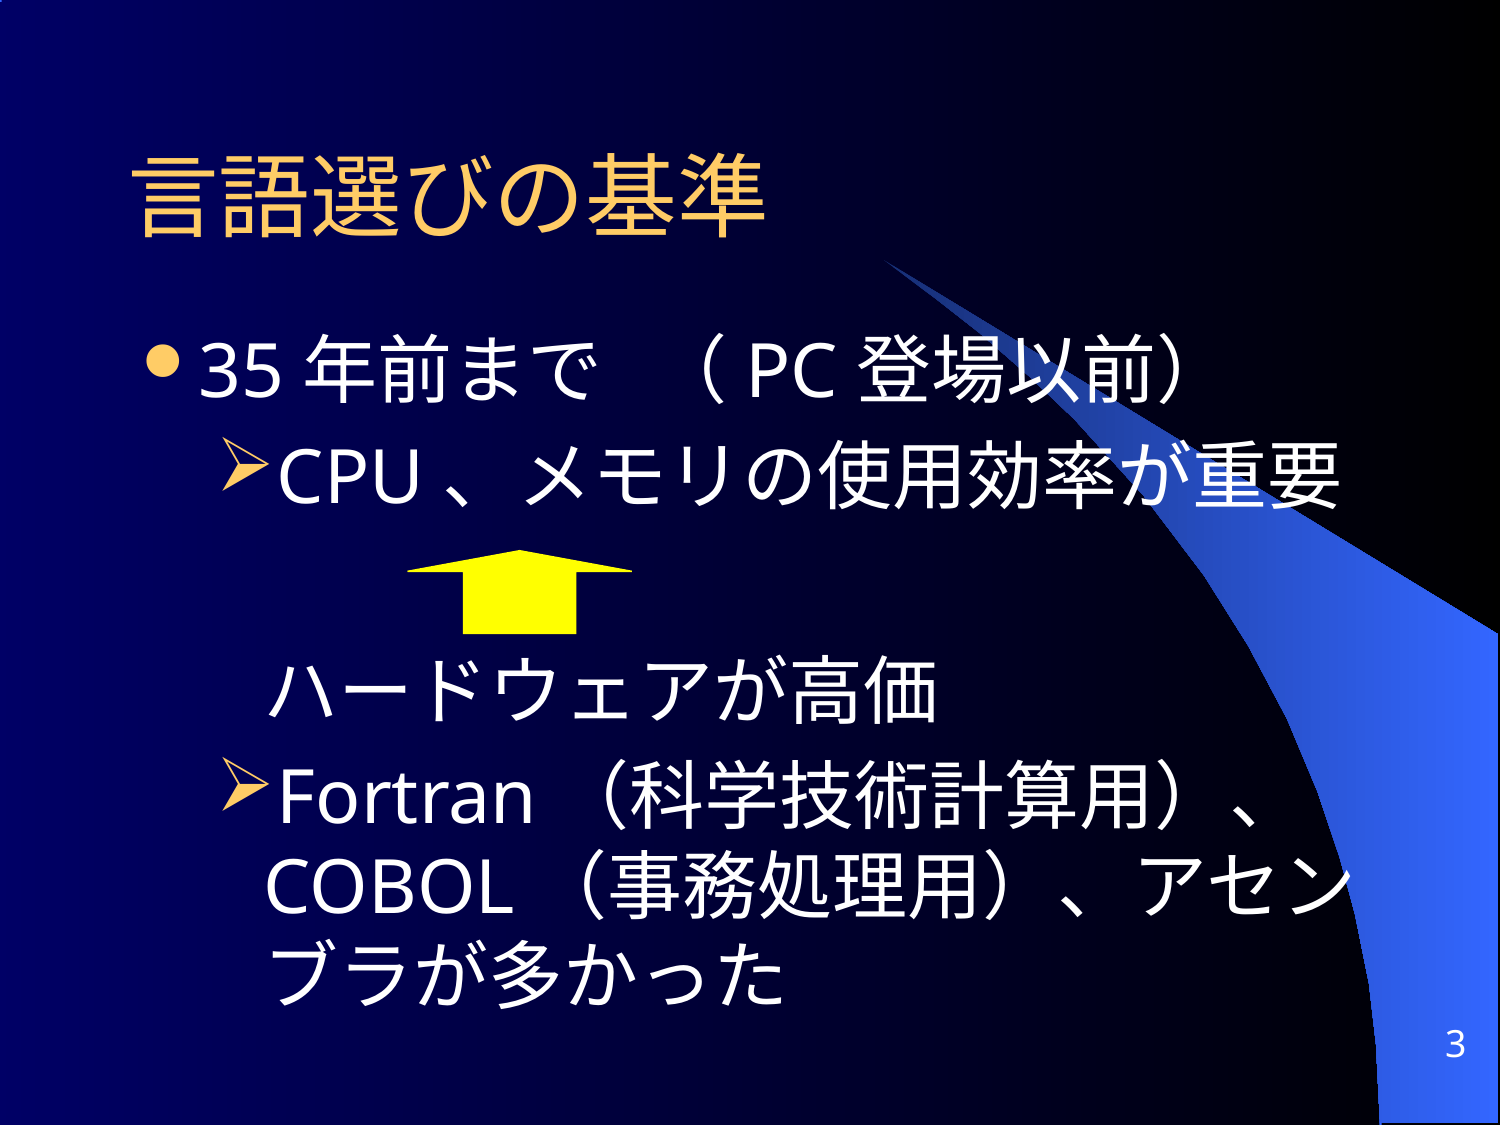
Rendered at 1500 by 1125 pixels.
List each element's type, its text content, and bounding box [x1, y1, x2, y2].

text_box [407, 550, 632, 634]
list 35年前まで （PC登場以前） CPU、メモリの使用効率が重要 ハードウェアが高価 Fortran（科学技術計算用）、COBOL（事務処理用）、アセンブラが多かった [111, 324, 1388, 1071]
text_box 3 [1328, 1008, 1482, 1071]
title 言語選びの基準 [111, 99, 1438, 288]
